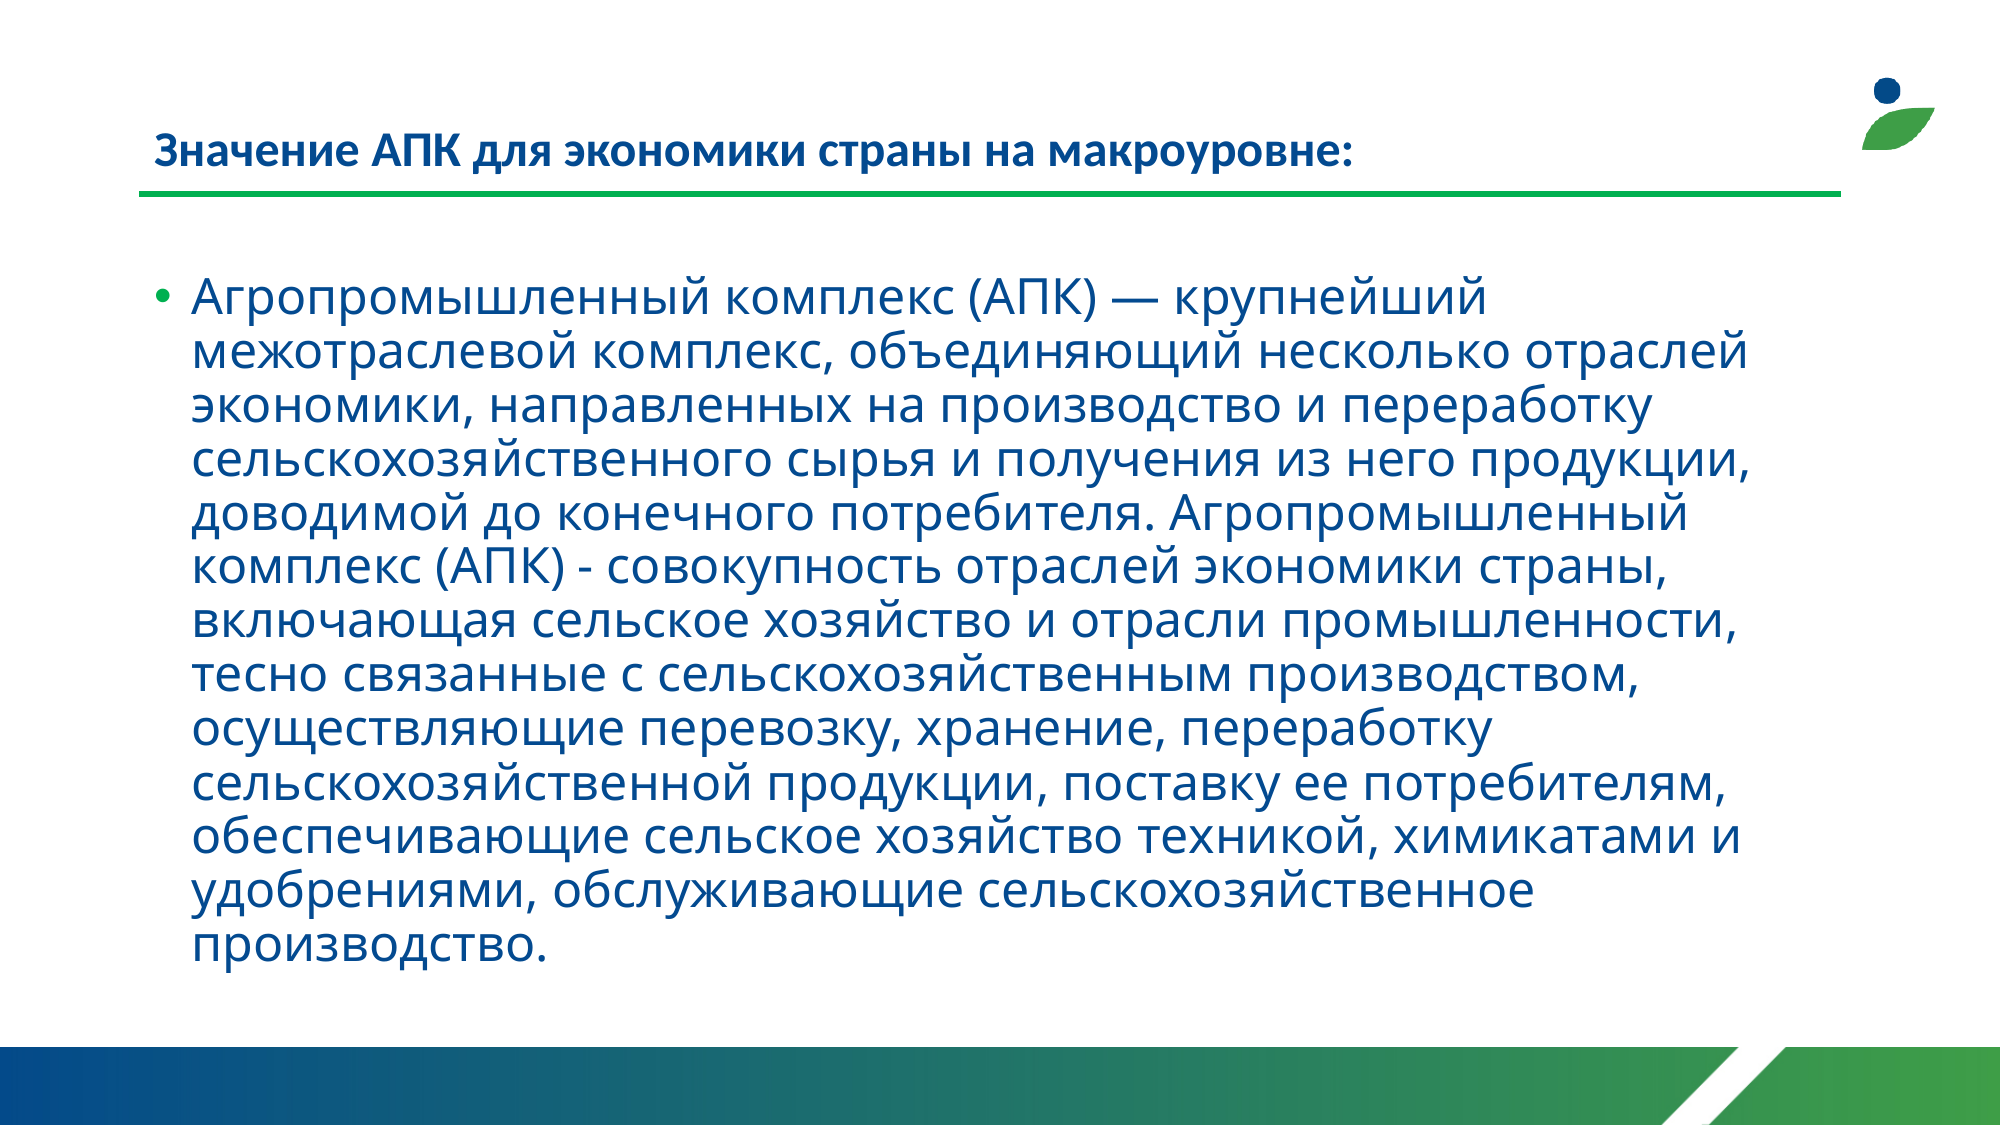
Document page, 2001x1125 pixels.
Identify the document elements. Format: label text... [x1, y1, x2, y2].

picture [0, 1047, 2000, 1125]
title Значение АПК для экономики страны на макроуровне: [139, 59, 1783, 185]
picture [1840, 53, 1952, 175]
list Агропромышленный комплекс (АПК) — крупнейший межотраслевой комплекс, объединяющий несколько отраслей экономики, направленных на производство и переработку сельскохозяйственного сырья и получения из него продукции, доводимой до конечного потребителя. Агропромышленный комплекс (АПК) - совокупность отраслей экономики страны, включающая сельское хозяйство и отрасли промышленности, тесно связанные с сельскохозяйственным производством, осуществляющие перевозку, хранение, переработку сельскохозяйственной продукции, поставку ее потребителям, обеспечивающие сельское хозяйство техникой, химикатами и удобрениями, обслуживающие сельскохозяйственное производство. [139, 263, 1865, 978]
